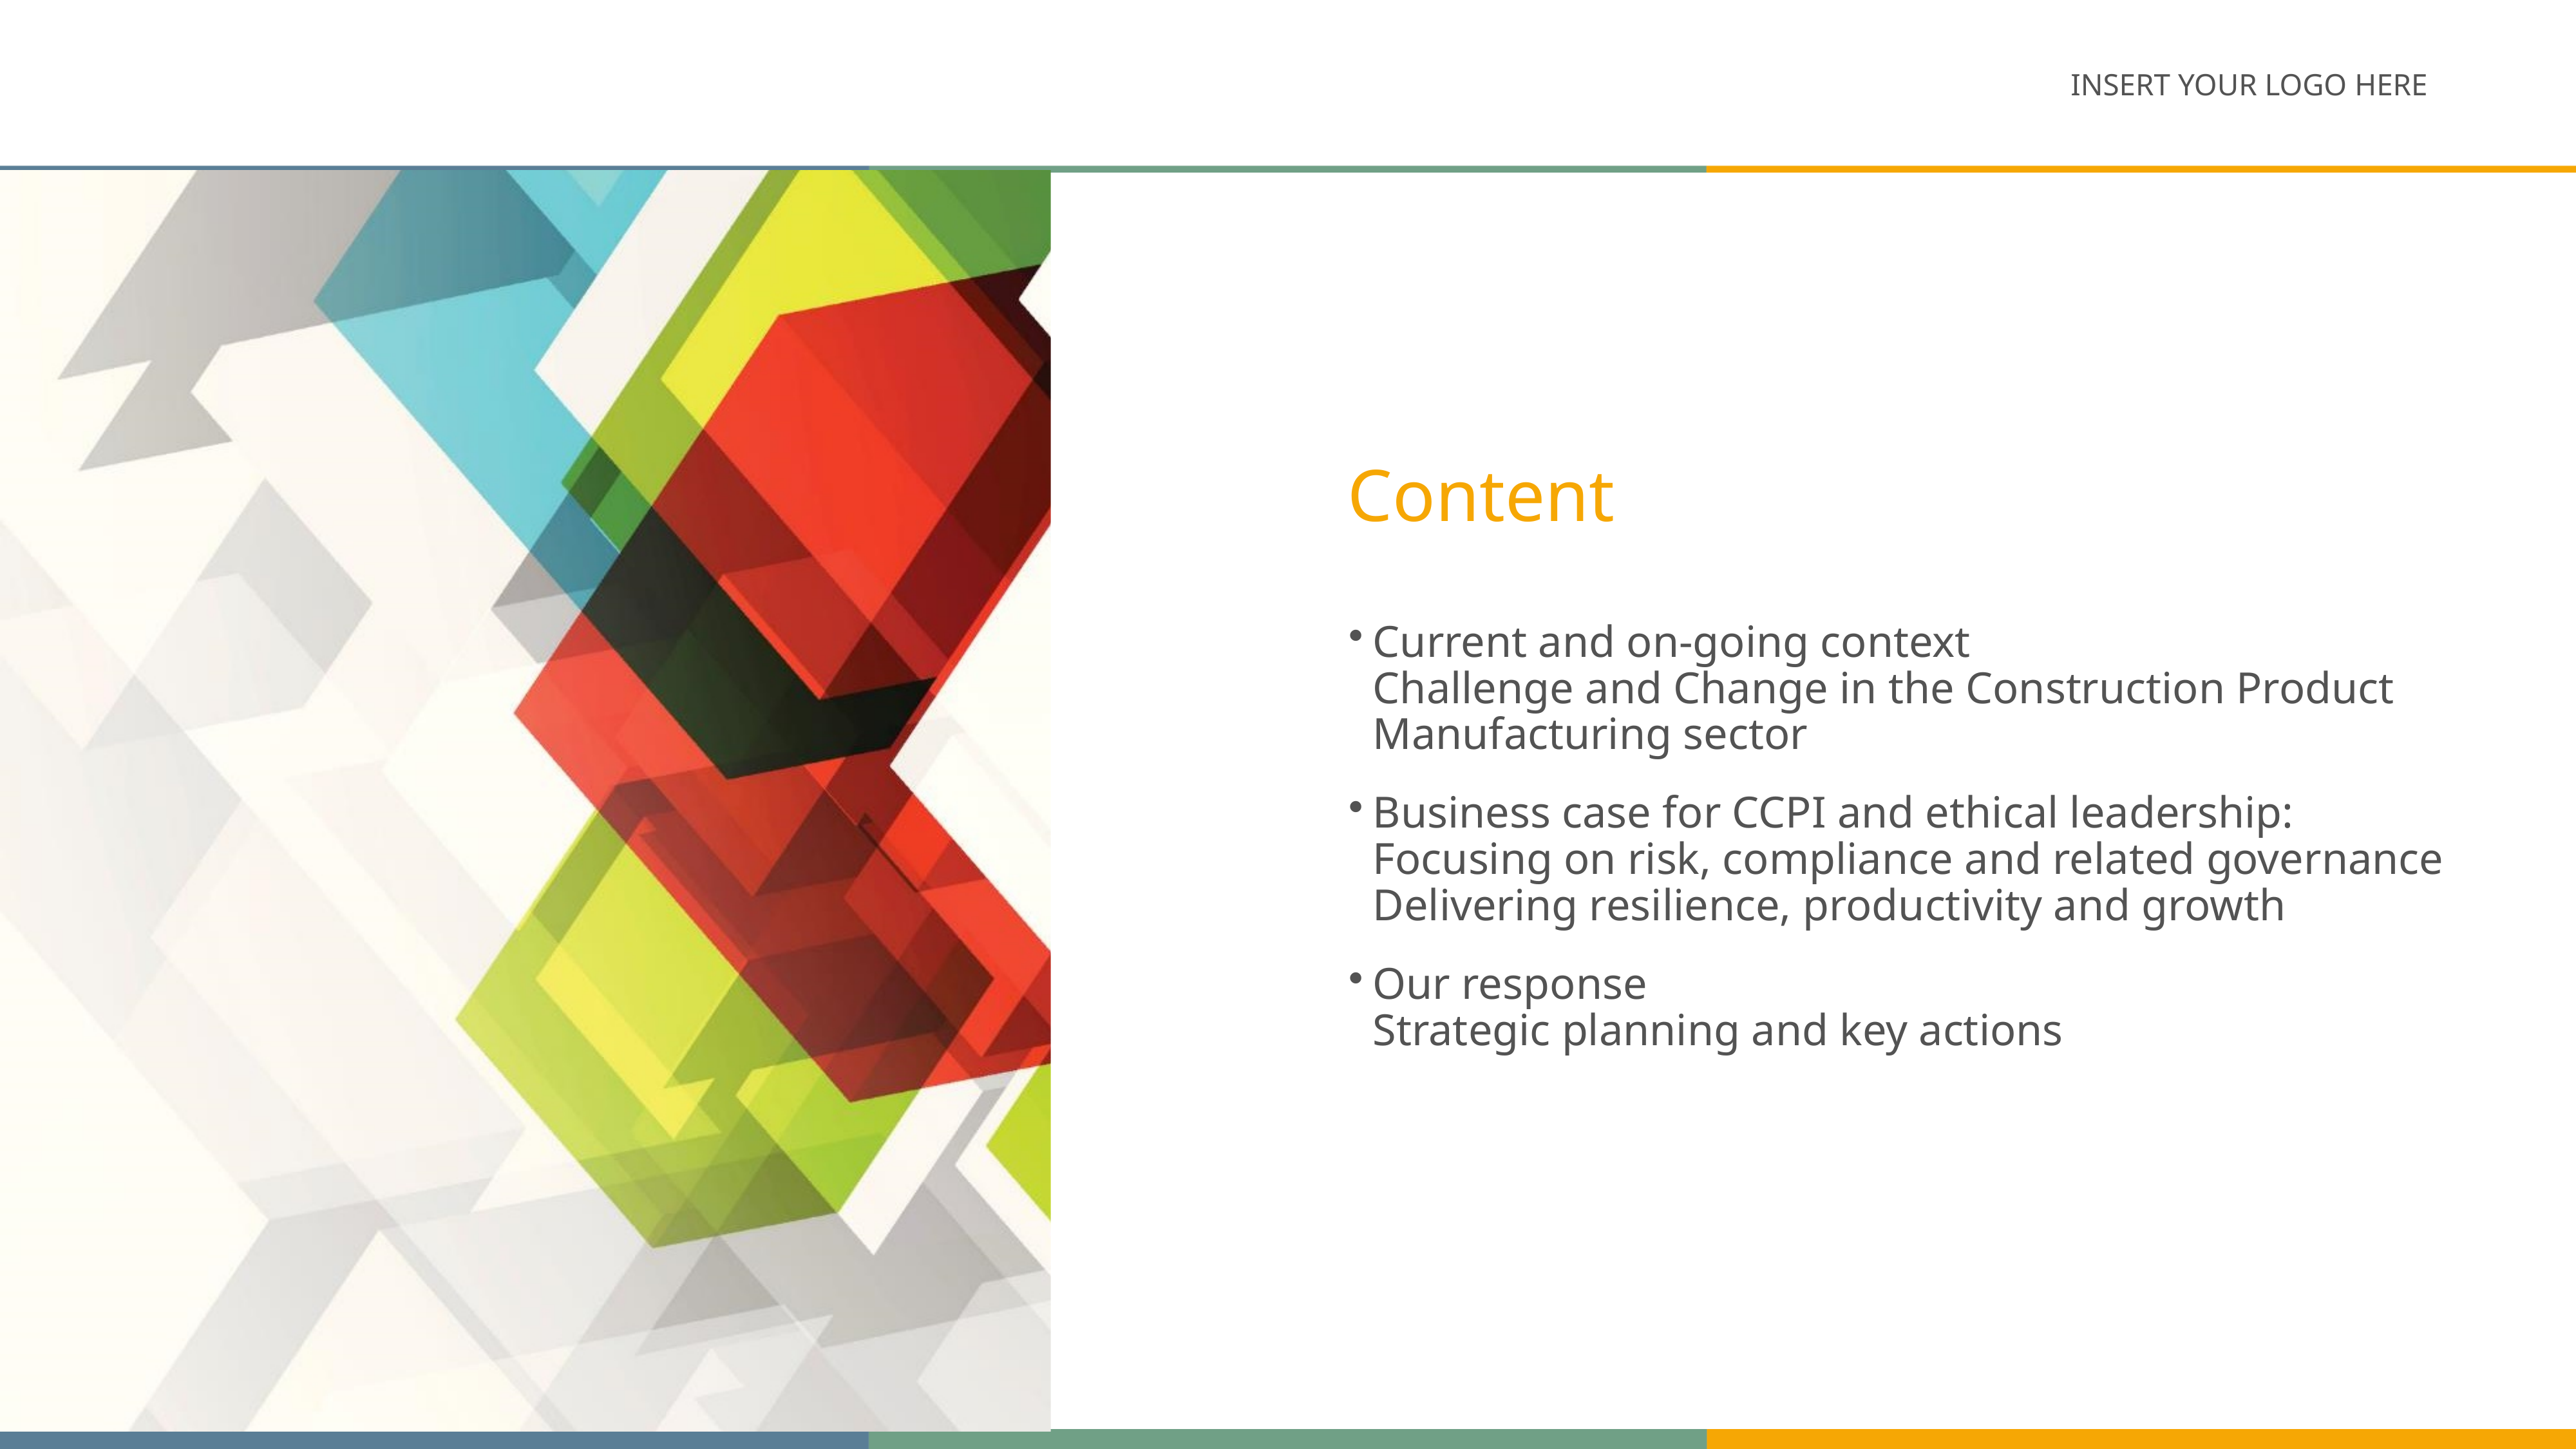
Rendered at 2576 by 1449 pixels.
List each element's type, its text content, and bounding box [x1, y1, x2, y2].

text_box INSERT YOUR LOGO HERE [1986, 61, 2513, 150]
text_box Current and on-going context Challenge and Change in the Construction Product Manufacturing sector Business case for CCPI and ethical leadership: Focusing on risk, compliance and related governance Delivering resilience, productivity and growth Our response Strategic planning and key actions [1339, 610, 2576, 1065]
picture [0, 160, 2576, 1449]
text_box Content [1338, 440, 2143, 545]
